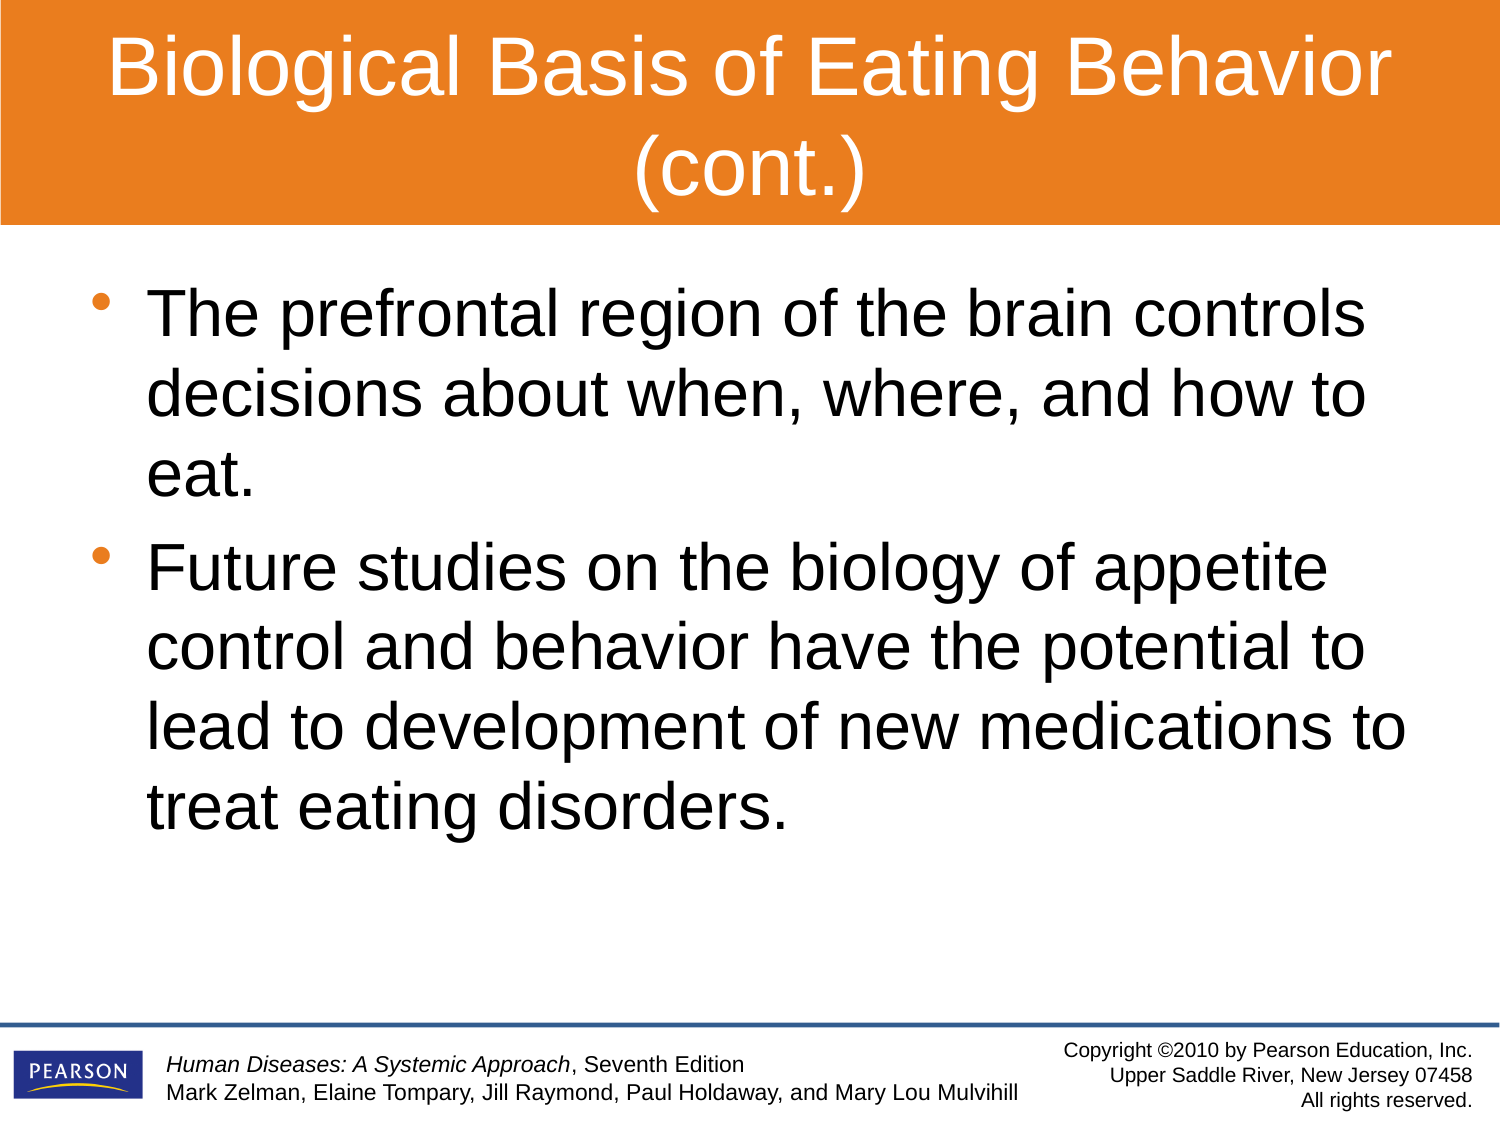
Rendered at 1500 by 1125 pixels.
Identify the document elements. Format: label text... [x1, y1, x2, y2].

picture [12, 1049, 144, 1100]
list The prefrontal region of the brain controls decisions about when, where, and how to eat. Future studies on the biology of appetite control and behavior have the potential to lead to development of new medications to treat eating disorders. [74, 262, 1426, 1006]
title Biological Basis of Eating Behavior (cont.) [0, 0, 1500, 226]
